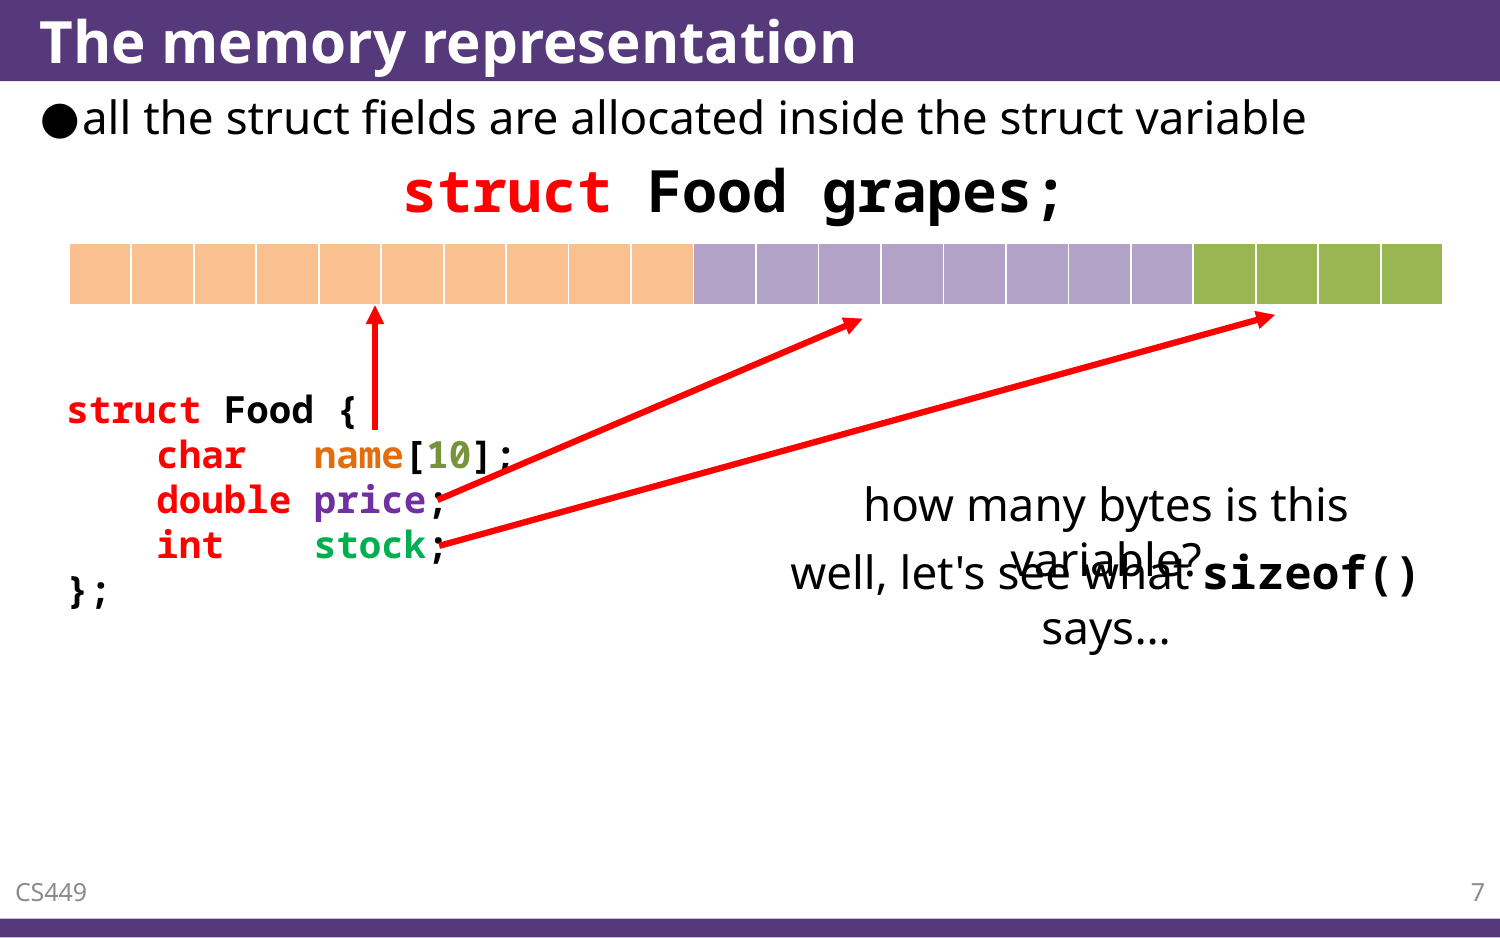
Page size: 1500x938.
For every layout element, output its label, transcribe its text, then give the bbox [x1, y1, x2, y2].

table_header [1257, 244, 1317, 304]
table_header [1382, 244, 1442, 304]
table_header [757, 244, 818, 304]
list all the struct fields are allocated inside the struct variable [24, 81, 1500, 169]
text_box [438, 314, 1276, 546]
table_header [694, 244, 755, 304]
table_header [632, 244, 693, 304]
table_header [1132, 244, 1192, 304]
title The memory representation [24, 0, 1500, 81]
table_header [382, 244, 443, 304]
text_box well, let's see what sizeof() says… [722, 535, 1491, 661]
table_header [320, 244, 380, 304]
table_header [132, 244, 193, 304]
text_box how many bytes is this variable? [1279, 468, 1450, 535]
table_header [944, 244, 1005, 304]
table_header [195, 244, 255, 304]
table_header [882, 244, 943, 304]
table_header [445, 244, 505, 304]
table_header [70, 244, 130, 304]
table_header [1069, 244, 1130, 304]
footer CS449 [0, 868, 200, 919]
slide_number 7 [1387, 868, 1500, 919]
table_header [1007, 244, 1068, 304]
text_box struct Food grapes; [387, 147, 1083, 232]
table_header [569, 244, 630, 304]
table_header [257, 244, 318, 304]
text_box struct Food { char name[10]; double price; int stock; }; [51, 378, 532, 619]
table_header [1194, 244, 1255, 304]
table_header [1319, 244, 1380, 304]
table_header [819, 244, 880, 304]
table_header [507, 244, 568, 304]
